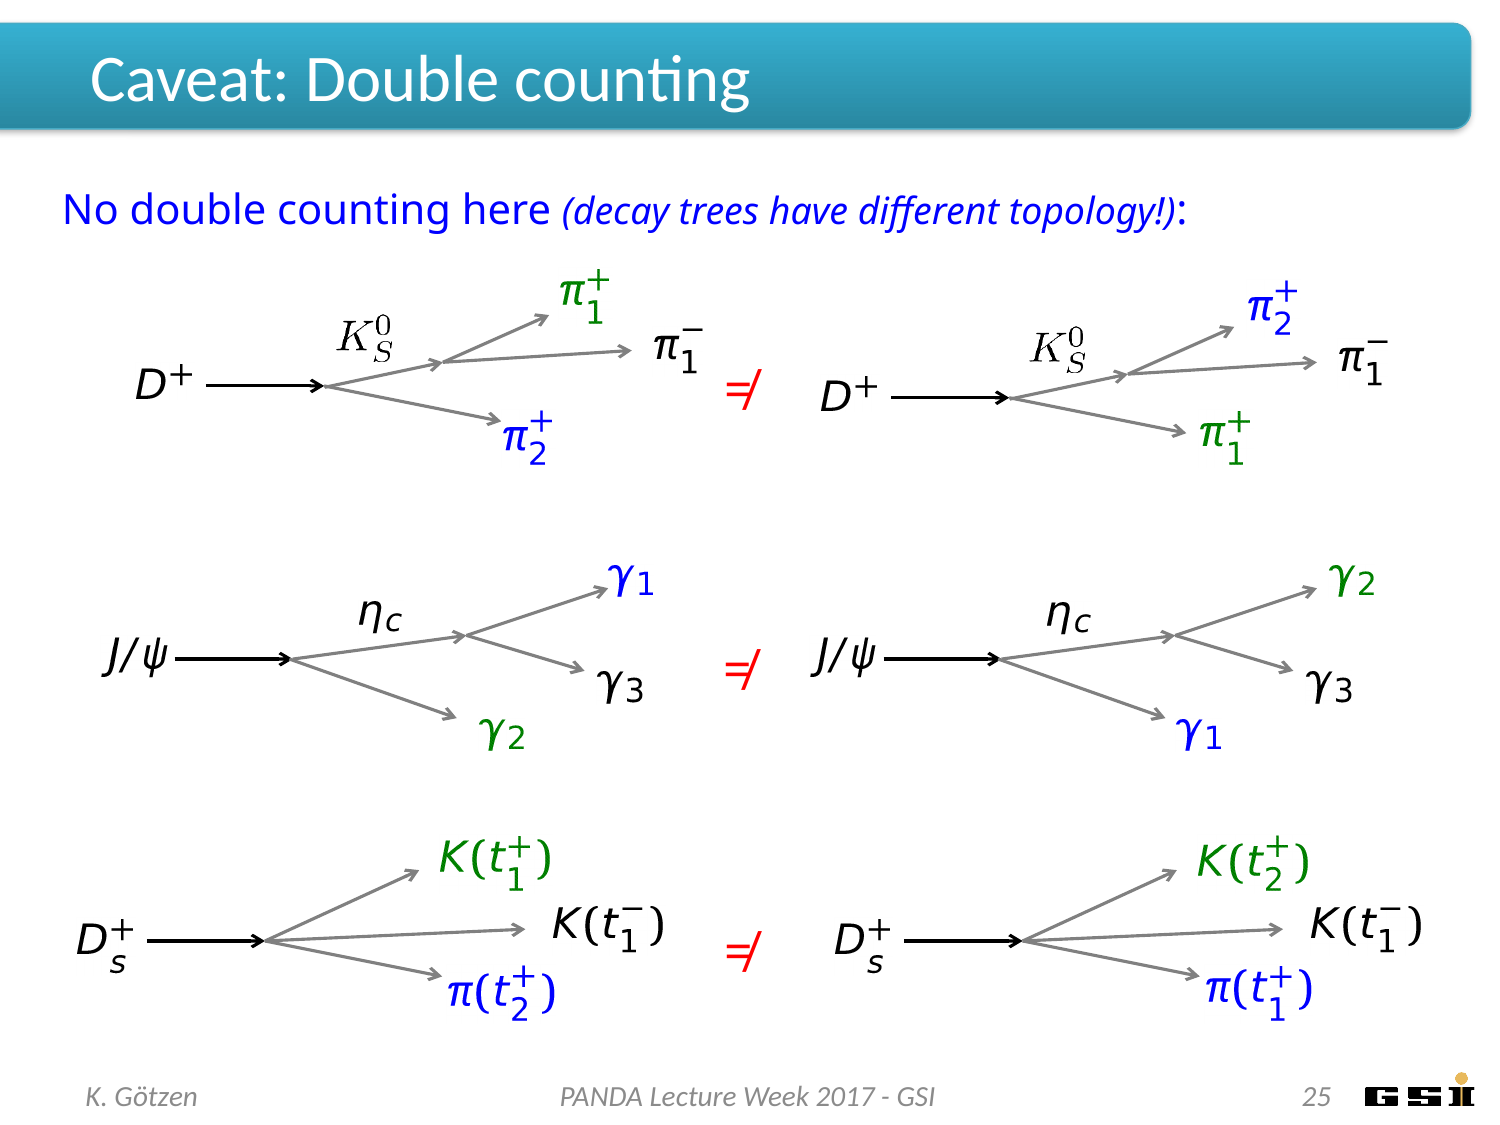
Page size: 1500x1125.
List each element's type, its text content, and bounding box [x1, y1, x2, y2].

title Caveat: Double counting [75, 27, 1425, 123]
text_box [808, 564, 1375, 752]
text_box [135, 267, 703, 469]
picture [1046, 601, 1093, 636]
list No double counting here (decay trees have different topology!): [46, 175, 1454, 1043]
text_box ≠ [709, 912, 768, 988]
picture [357, 599, 405, 634]
text_box ≠ [709, 350, 768, 426]
footer PANDA Lecture Week 2017 - GSI [454, 1065, 1041, 1125]
slide_number 25 [1125, 1065, 1347, 1125]
picture [1363, 1066, 1482, 1108]
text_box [820, 279, 1389, 469]
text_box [76, 834, 666, 1024]
slide_number K. Götzen [70, 1065, 421, 1125]
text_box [834, 834, 1424, 1024]
text_box ≠ [708, 630, 767, 706]
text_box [100, 564, 654, 752]
